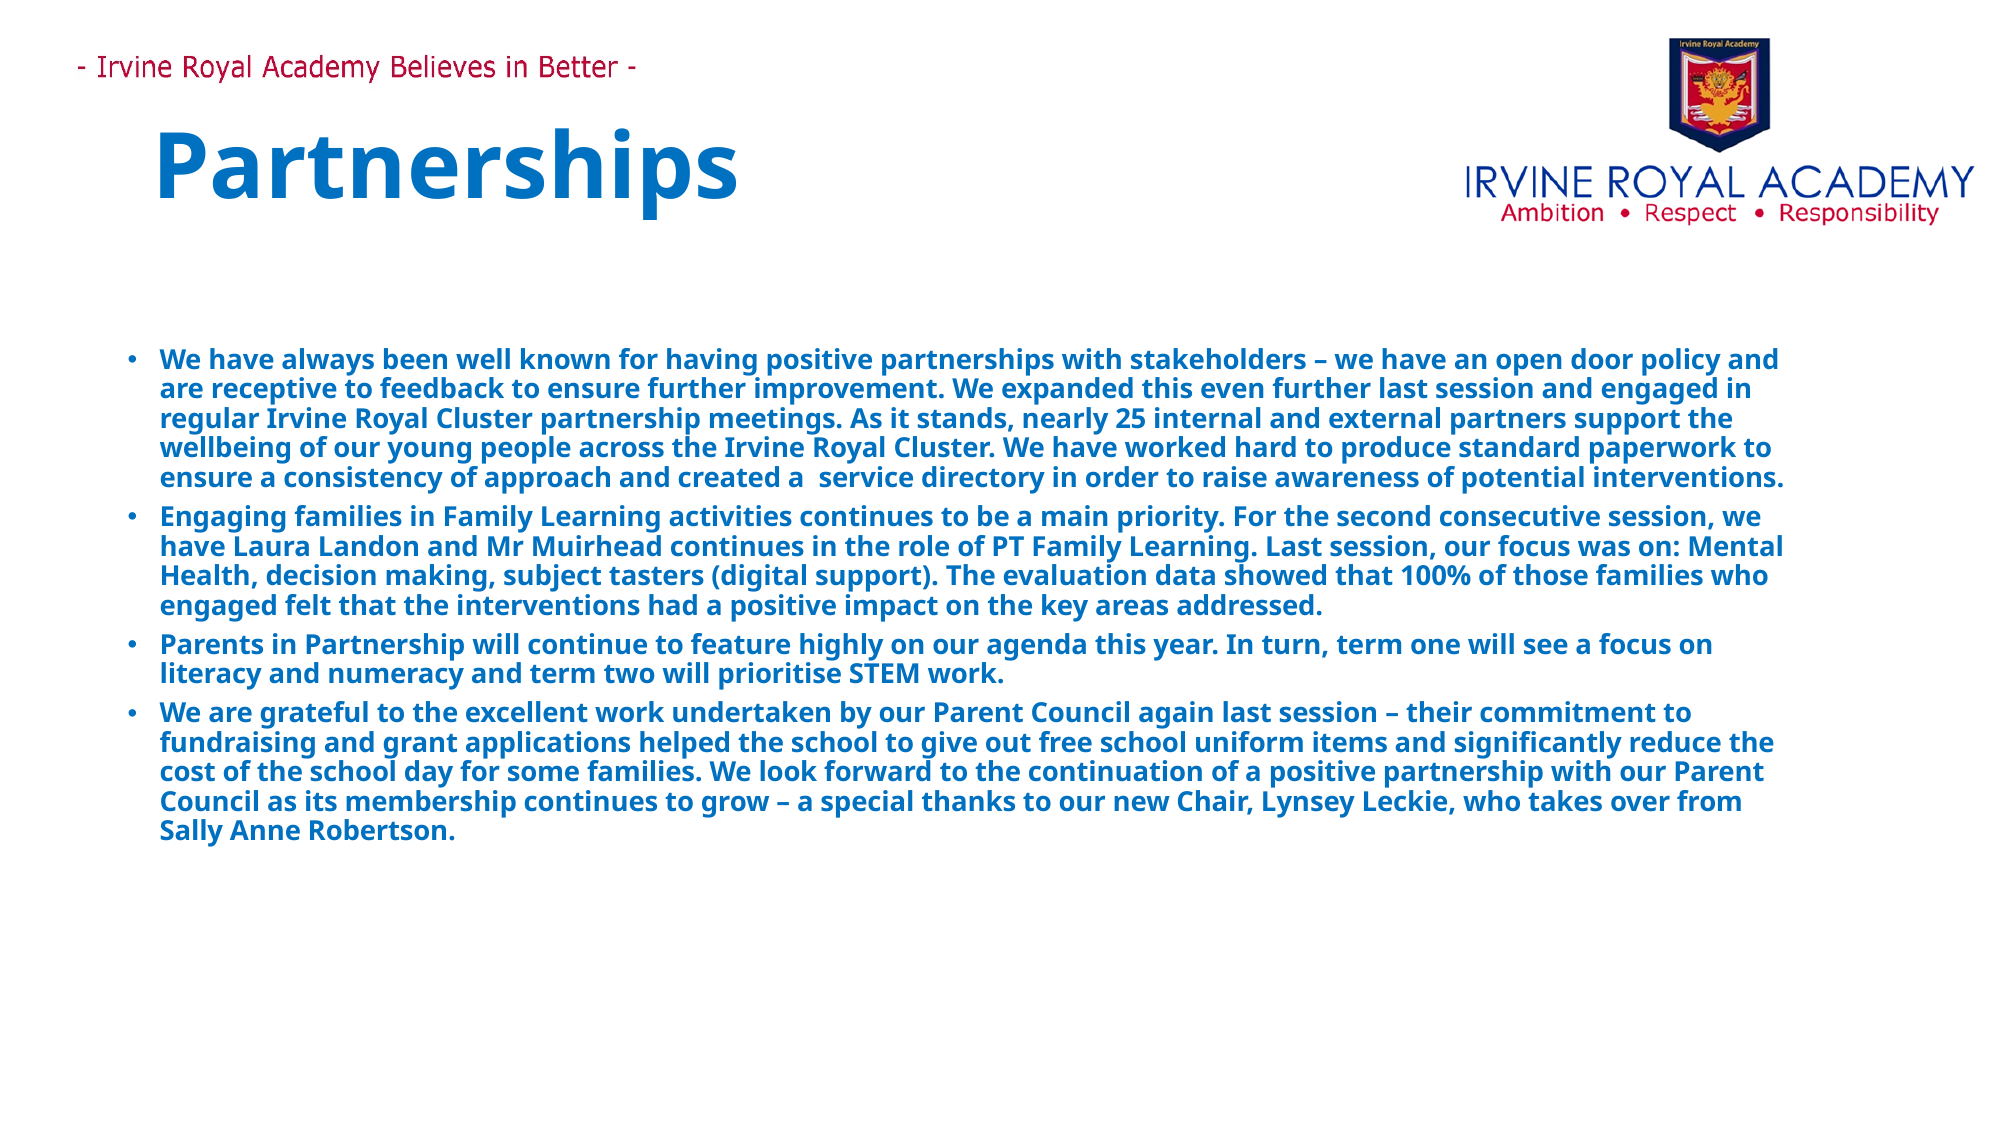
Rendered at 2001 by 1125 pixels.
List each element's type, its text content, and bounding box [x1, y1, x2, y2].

list We have always been well known for having positive partnerships with stakeholders – we have an open door policy and are receptive to feedback to ensure further improvement. We expanded this even further last session and engaged in regular Irvine Royal Cluster partnership meetings. As it stands, nearly 25 internal and external partners support the wellbeing of our young people across the Irvine Royal Cluster. We have worked hard to produce standard paperwork to ensure a consistency of approach and created a service directory in order to raise awareness of potential interventions. Engaging families in Family Learning activities continues to be a main priority. For the second consecutive session, we have Laura Landon and Mr Muirhead continues in the role of PT Family Learning. Last session, our focus was on: Mental Health, decision making, subject tasters (digital support). The evaluation data showed that 100% of those families who engaged felt that the interventions had a positive impact on the key areas addressed. Parents in Partnership will continue to feature highly on our agenda this year. In turn, term one will see a focus on literacy and numeracy and term two will prioritise STEM work. We are grateful to the excellent work undertaken by our Parent Council again last session – their commitment to fundraising and grant applications helped the school to give out free school uniform items and significantly reduce the cost of the school day for some families. We look forward to the continuation of a positive partnership with our Parent Council as its membership continues to grow – a special thanks to our new Chair, Lynsey Leckie, who takes over from Sally Anne Robertson. [112, 338, 1818, 882]
picture [1435, 22, 2000, 231]
title Partnerships [137, 59, 1863, 278]
picture [73, 40, 636, 91]
